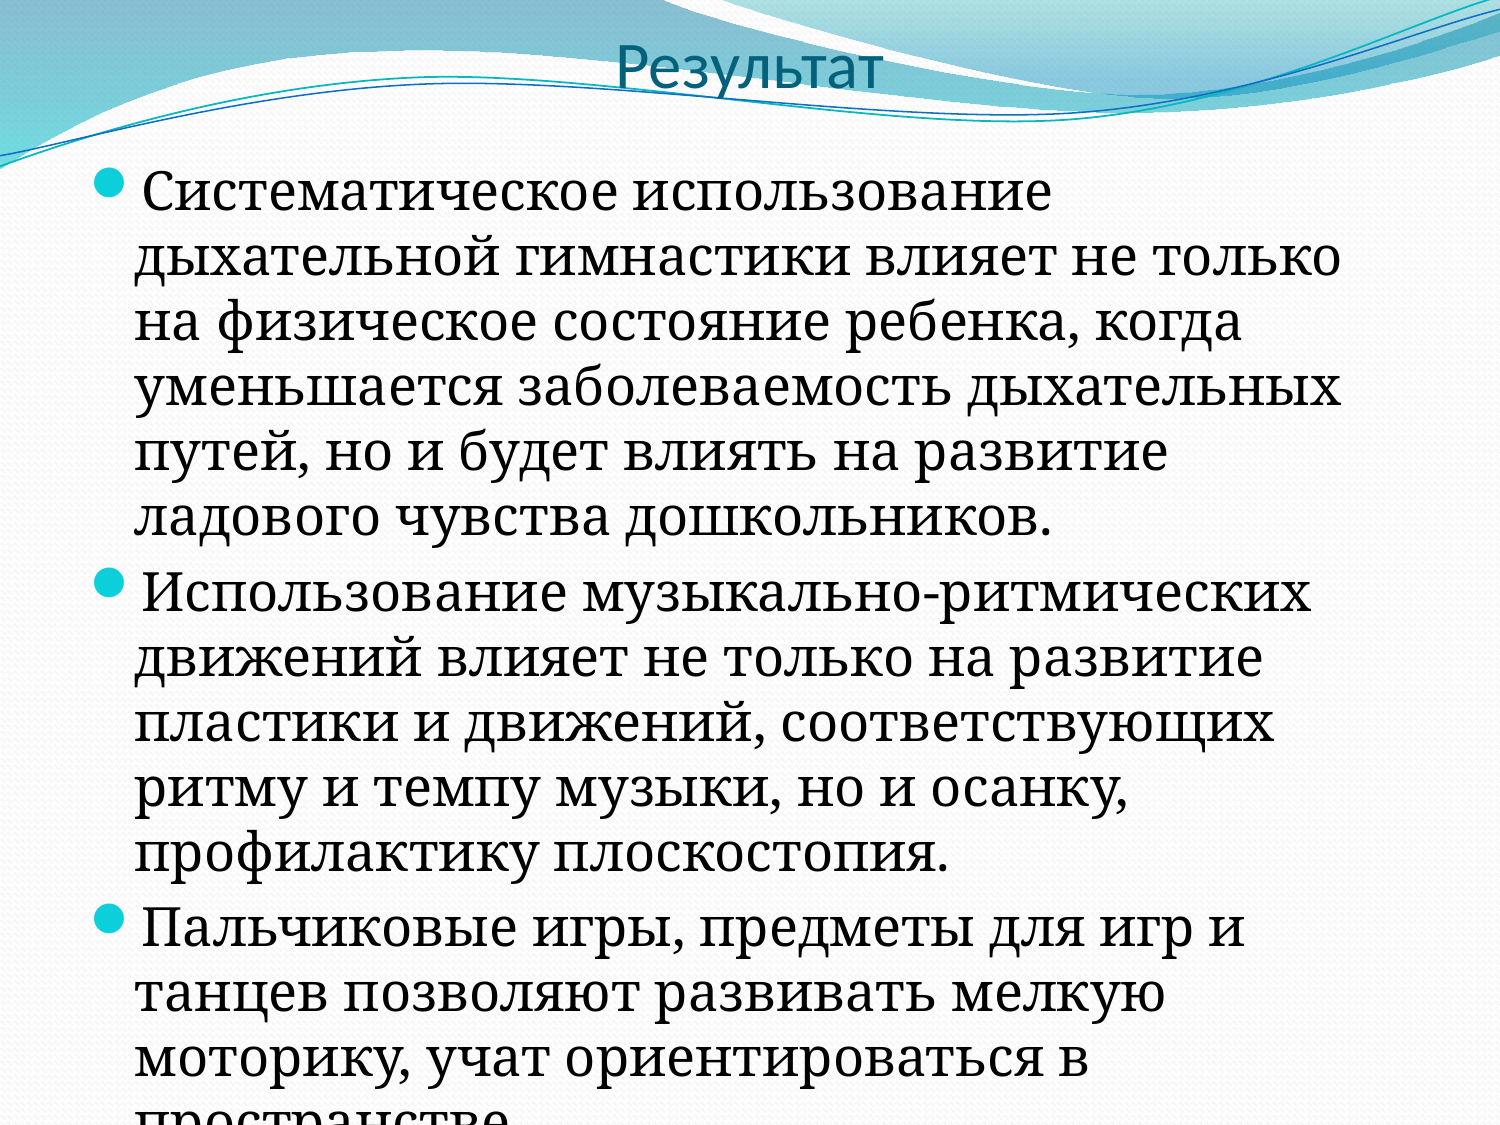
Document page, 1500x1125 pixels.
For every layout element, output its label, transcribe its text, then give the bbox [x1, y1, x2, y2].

title Результат [75, 0, 1425, 102]
list Систематическое использование дыхательной гимнастики влияет не только на физическое состояние ребенка, когда уменьшается заболеваемость дыхательных путей, но и будет влиять на развитие ладового чувства дошкольников. Использование музыкально-ритмических движений влияет не только на развитие пластики и движений, соответствующих ритму и темпу музыки, но и осанку, профилактику плоскостопия. Пальчиковые игры, предметы для игр и танцев позволяют развивать мелкую моторику, учат ориентироваться в пространстве. [75, 149, 1425, 1038]
